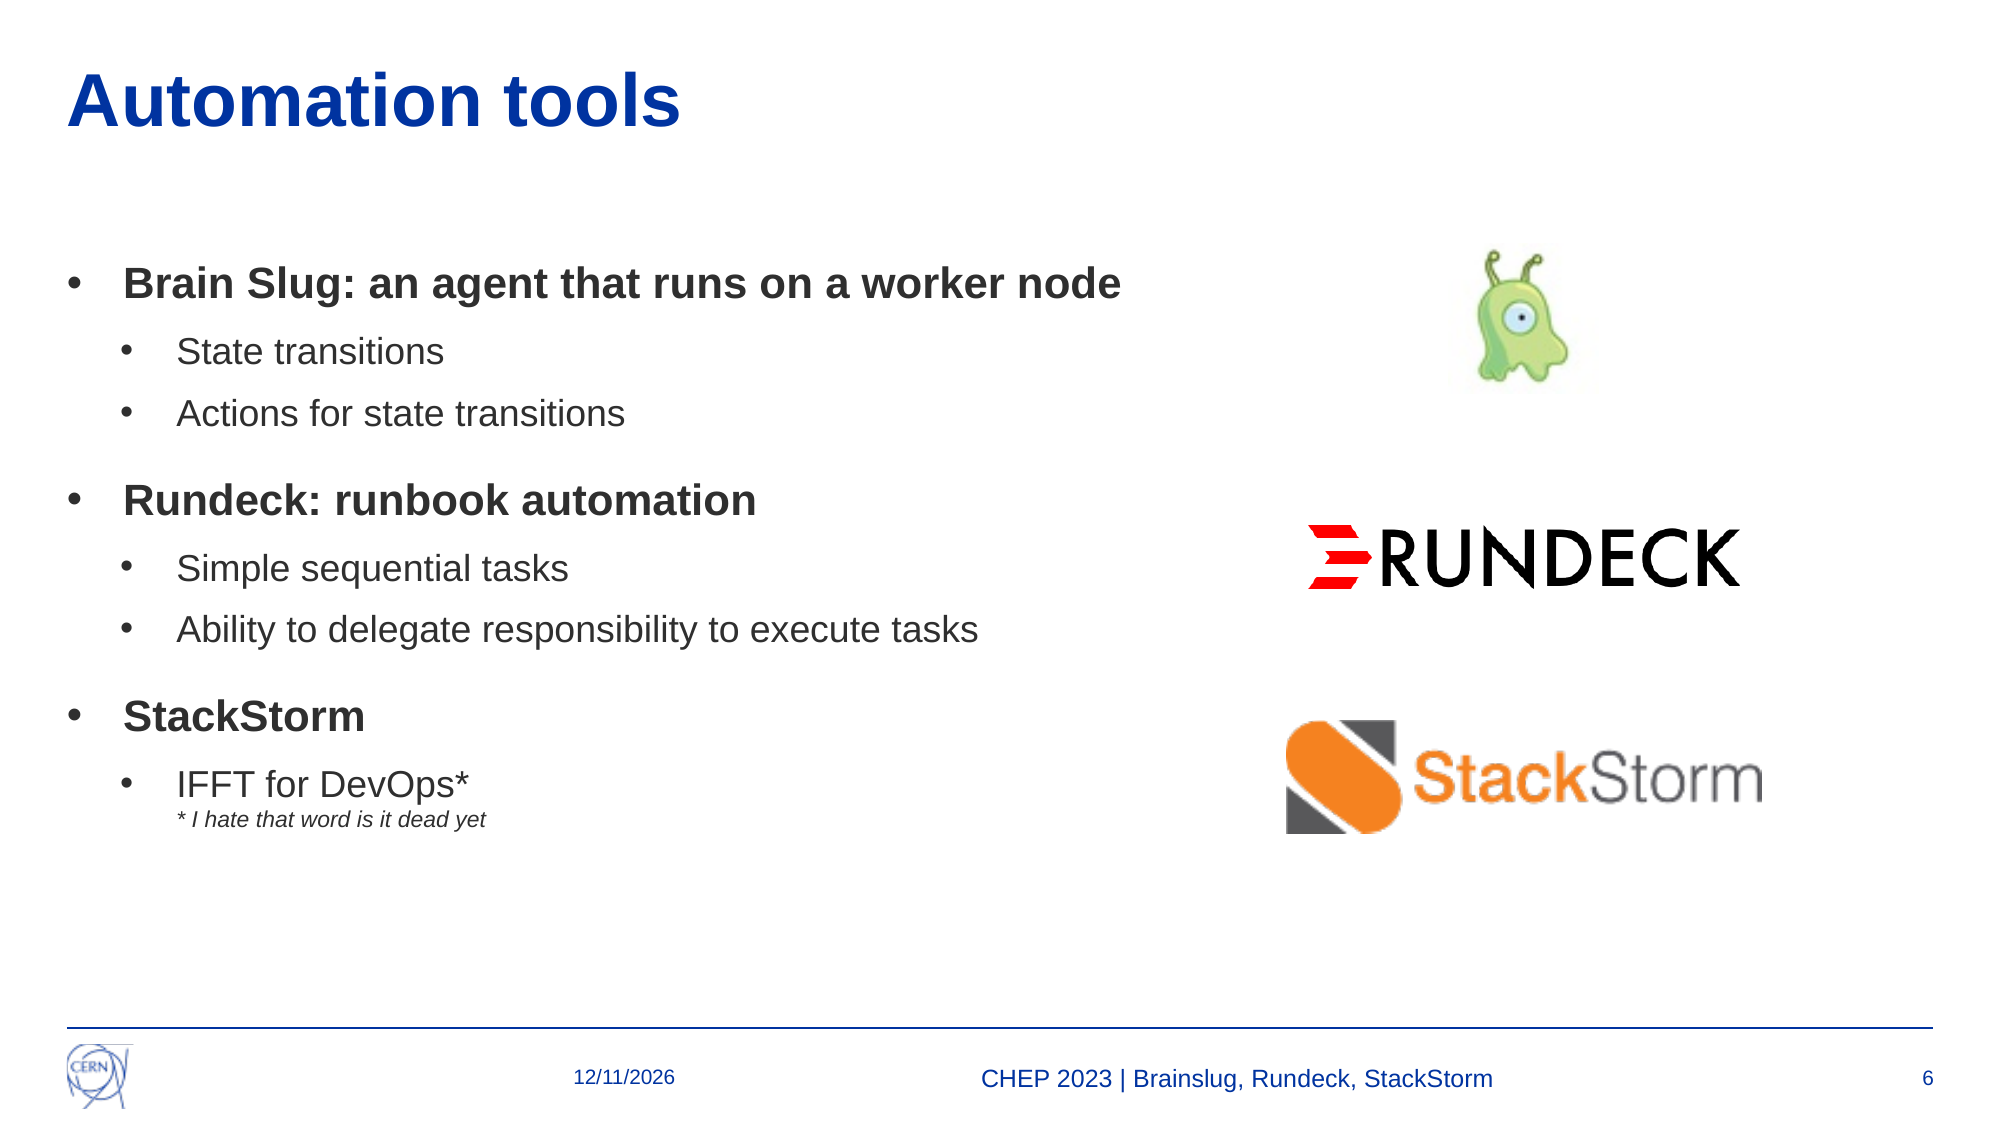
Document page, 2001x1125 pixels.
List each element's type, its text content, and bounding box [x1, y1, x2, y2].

picture [1286, 720, 1762, 834]
picture [1448, 243, 1599, 394]
title Automation tools [66, 61, 1933, 237]
slide_number 6 [1822, 1047, 1934, 1108]
picture [1308, 525, 1740, 589]
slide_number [409, 1046, 676, 1107]
footer CHEP 2023 | Brainslug, Rundeck, StackStorm [698, 1047, 1777, 1108]
list Brain Slug: an agent that runs on a worker node State transitions Actions for state transitions Rundeck: runbook automation Simple sequential tasks Ability to delegate responsibility to execute tasks StackStorm IFFT for DevOps* * I hate that word is it dead yet [66, 261, 1933, 1018]
